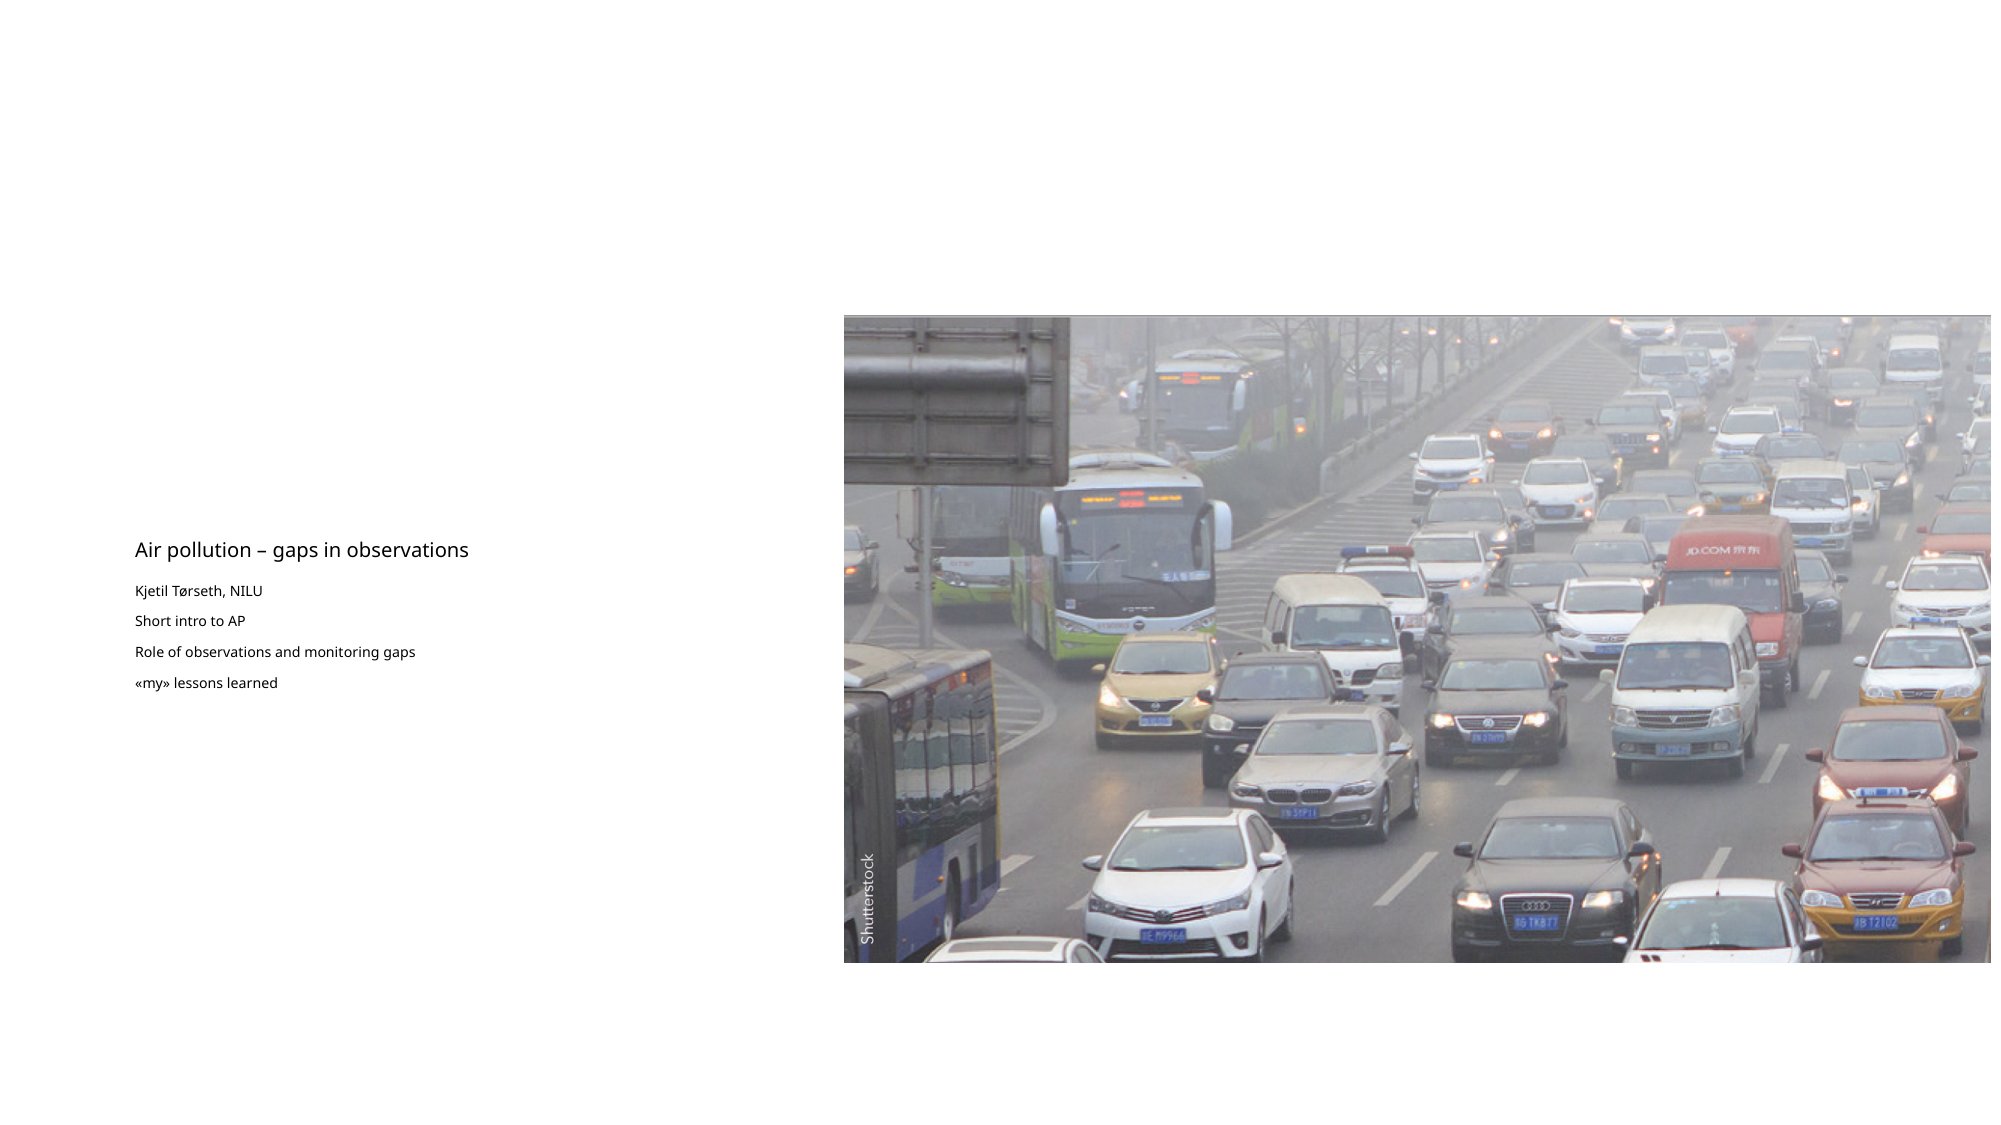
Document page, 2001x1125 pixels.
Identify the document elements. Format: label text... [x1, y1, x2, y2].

picture [843, 315, 1991, 963]
title Air pollution – gaps in observations Kjetil Tørseth, NILU Short intro to AP Role of observations and monitoring gaps «my» lessons learned [120, 530, 748, 748]
